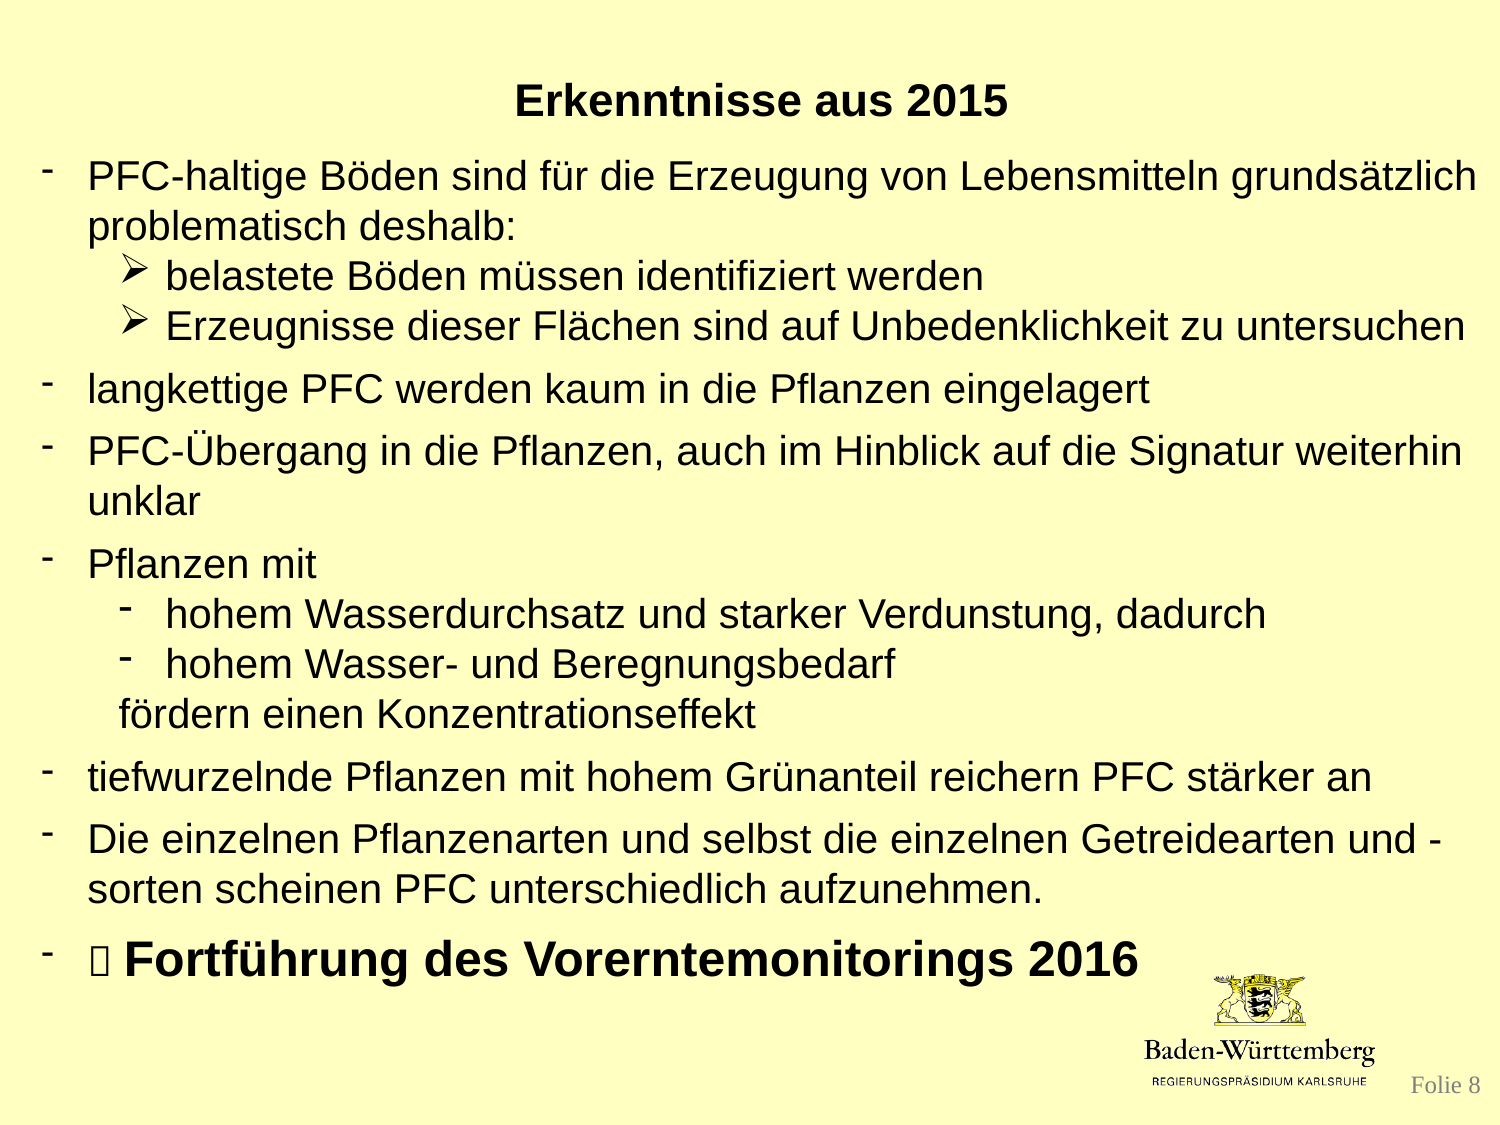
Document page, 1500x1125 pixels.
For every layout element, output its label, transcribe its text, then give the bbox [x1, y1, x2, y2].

text_box Folie 8 [1370, 1053, 1496, 1114]
picture [1144, 1024, 1375, 1088]
title Erkenntnisse aus 2015 [123, 54, 1399, 126]
list PFC-haltige Böden sind für die Erzeugung von Lebensmitteln grundsätzlich problematisch deshalb: belastete Böden müssen identifiziert werden Erzeugnisse dieser Flächen sind auf Unbedenklichkeit zu untersuchen langkettige PFC werden kaum in die Pflanzen eingelagert PFC-Übergang in die Pflanzen, auch im Hinblick auf die Signatur weiterhin unklar Pflanzen mit hohem Wasserdurchsatz und starker Verdunstung, dadurch hohem Wasser- und Beregnungsbedarf fördern einen Konzentrationseffekt tiefwurzelnde Pflanzen mit hohem Grünanteil reichern PFC stärker an Die einzelnen Pflanzenarten und selbst die einzelnen Getreidearten und -sorten scheinen PFC unterschiedlich aufzunehmen.  Fortführung des Vorerntemonitorings 2016 [41, 149, 1500, 1024]
